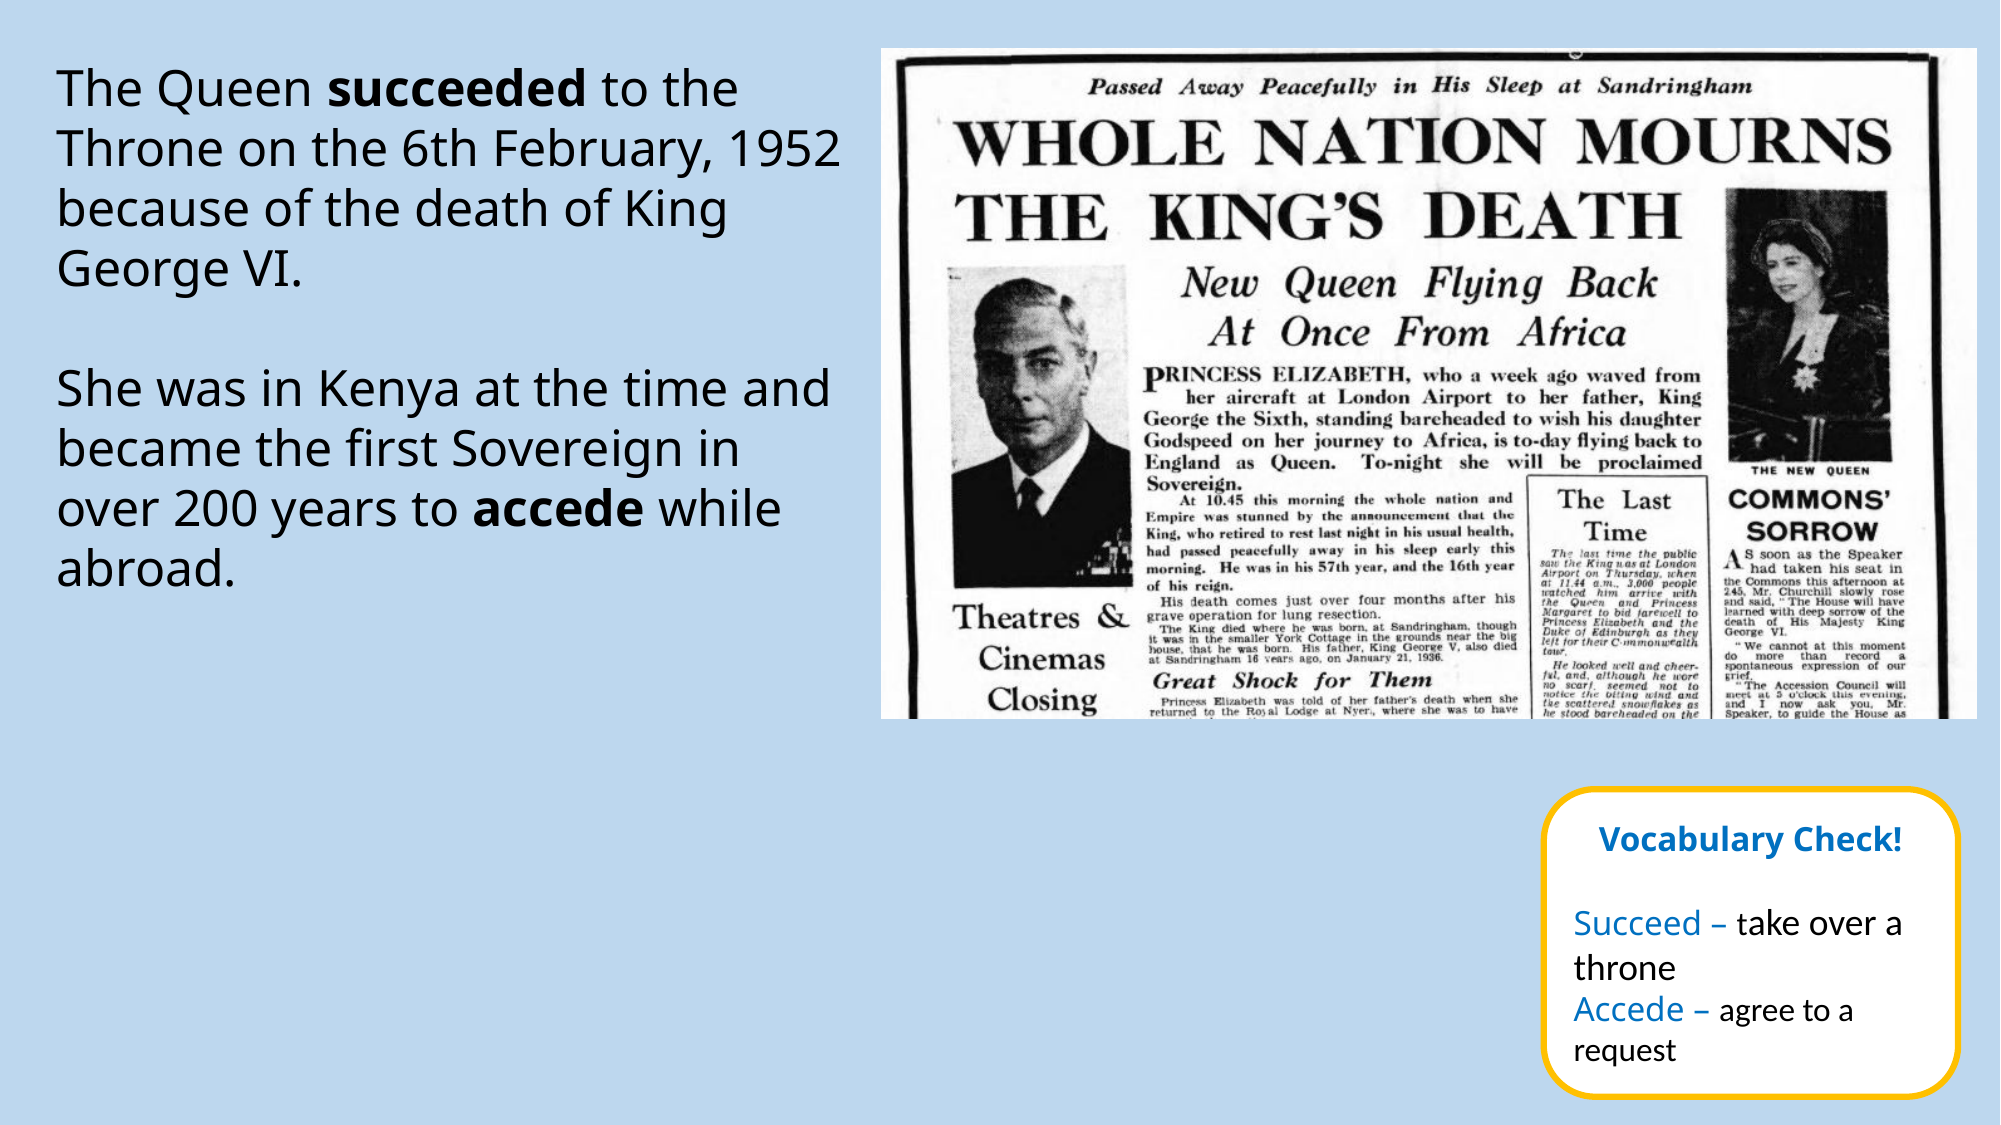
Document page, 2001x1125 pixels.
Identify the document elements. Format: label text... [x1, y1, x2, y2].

text_box The Queen succeeded to the Throne on the 6th February, 1952 because of the death of King George VI. She was in Kenya at the time and became the first Sovereign in over 200 years to accede while abroad. [41, 48, 865, 799]
text_box Vocabulary Check! Succeed – take over a throne Accede – agree to a request [1542, 788, 1960, 1098]
picture [881, 48, 1977, 719]
